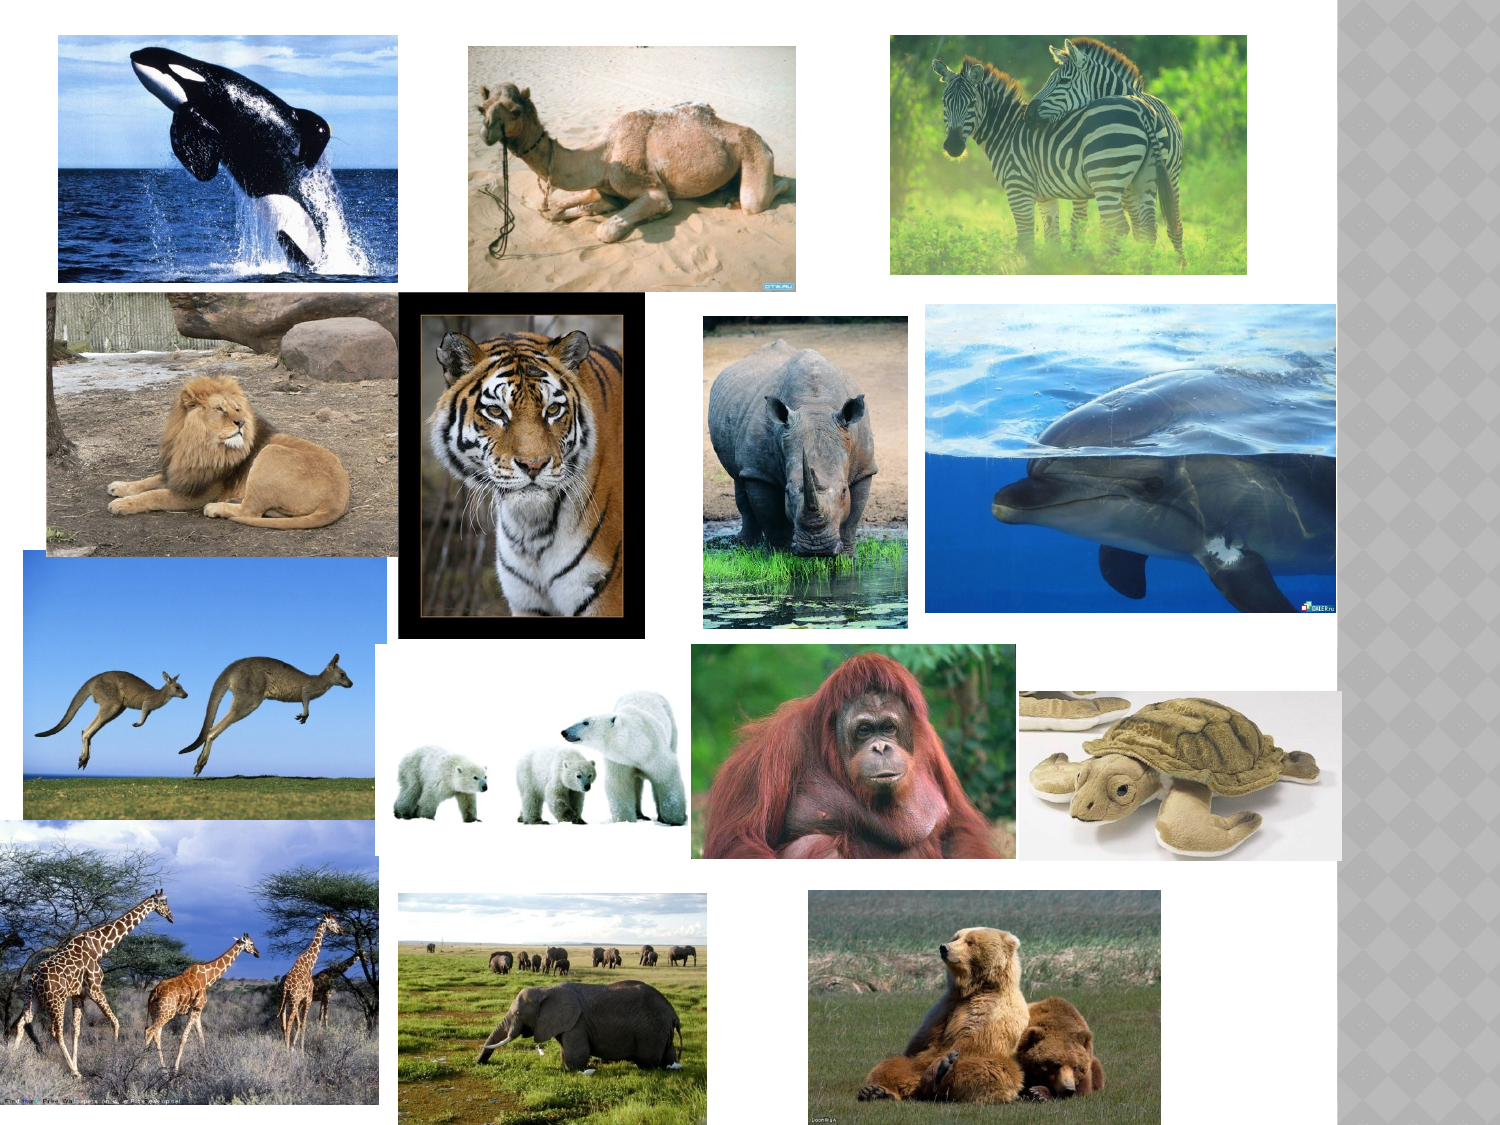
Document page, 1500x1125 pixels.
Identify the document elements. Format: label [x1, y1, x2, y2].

picture [0, 819, 380, 1105]
picture [1019, 690, 1342, 861]
picture [58, 34, 398, 284]
picture [925, 304, 1336, 613]
picture [702, 315, 909, 630]
list [22, 550, 388, 818]
picture [398, 893, 708, 1125]
picture [374, 644, 688, 856]
picture [690, 644, 1017, 860]
picture [398, 46, 796, 639]
picture [890, 34, 1247, 275]
picture [808, 890, 1161, 1125]
picture [46, 292, 397, 558]
